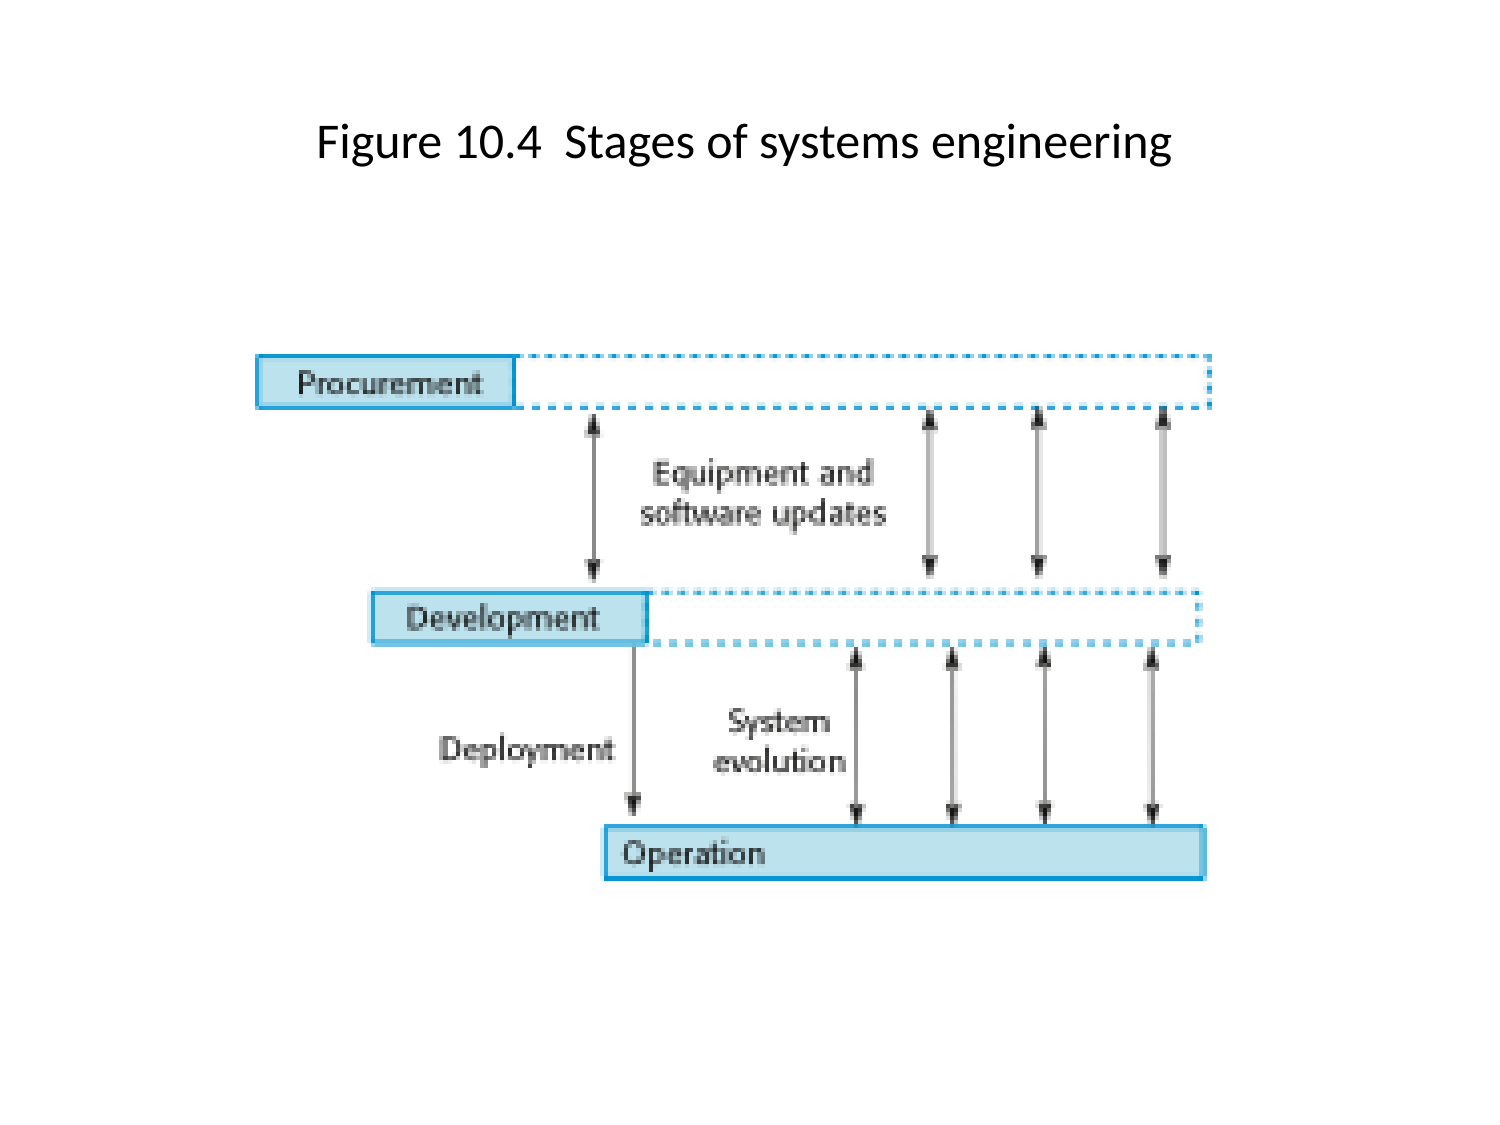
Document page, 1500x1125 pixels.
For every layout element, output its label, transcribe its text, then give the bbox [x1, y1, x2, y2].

title Figure 10.4 Stages of systems engineering [75, 45, 1425, 233]
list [254, 354, 1213, 882]
